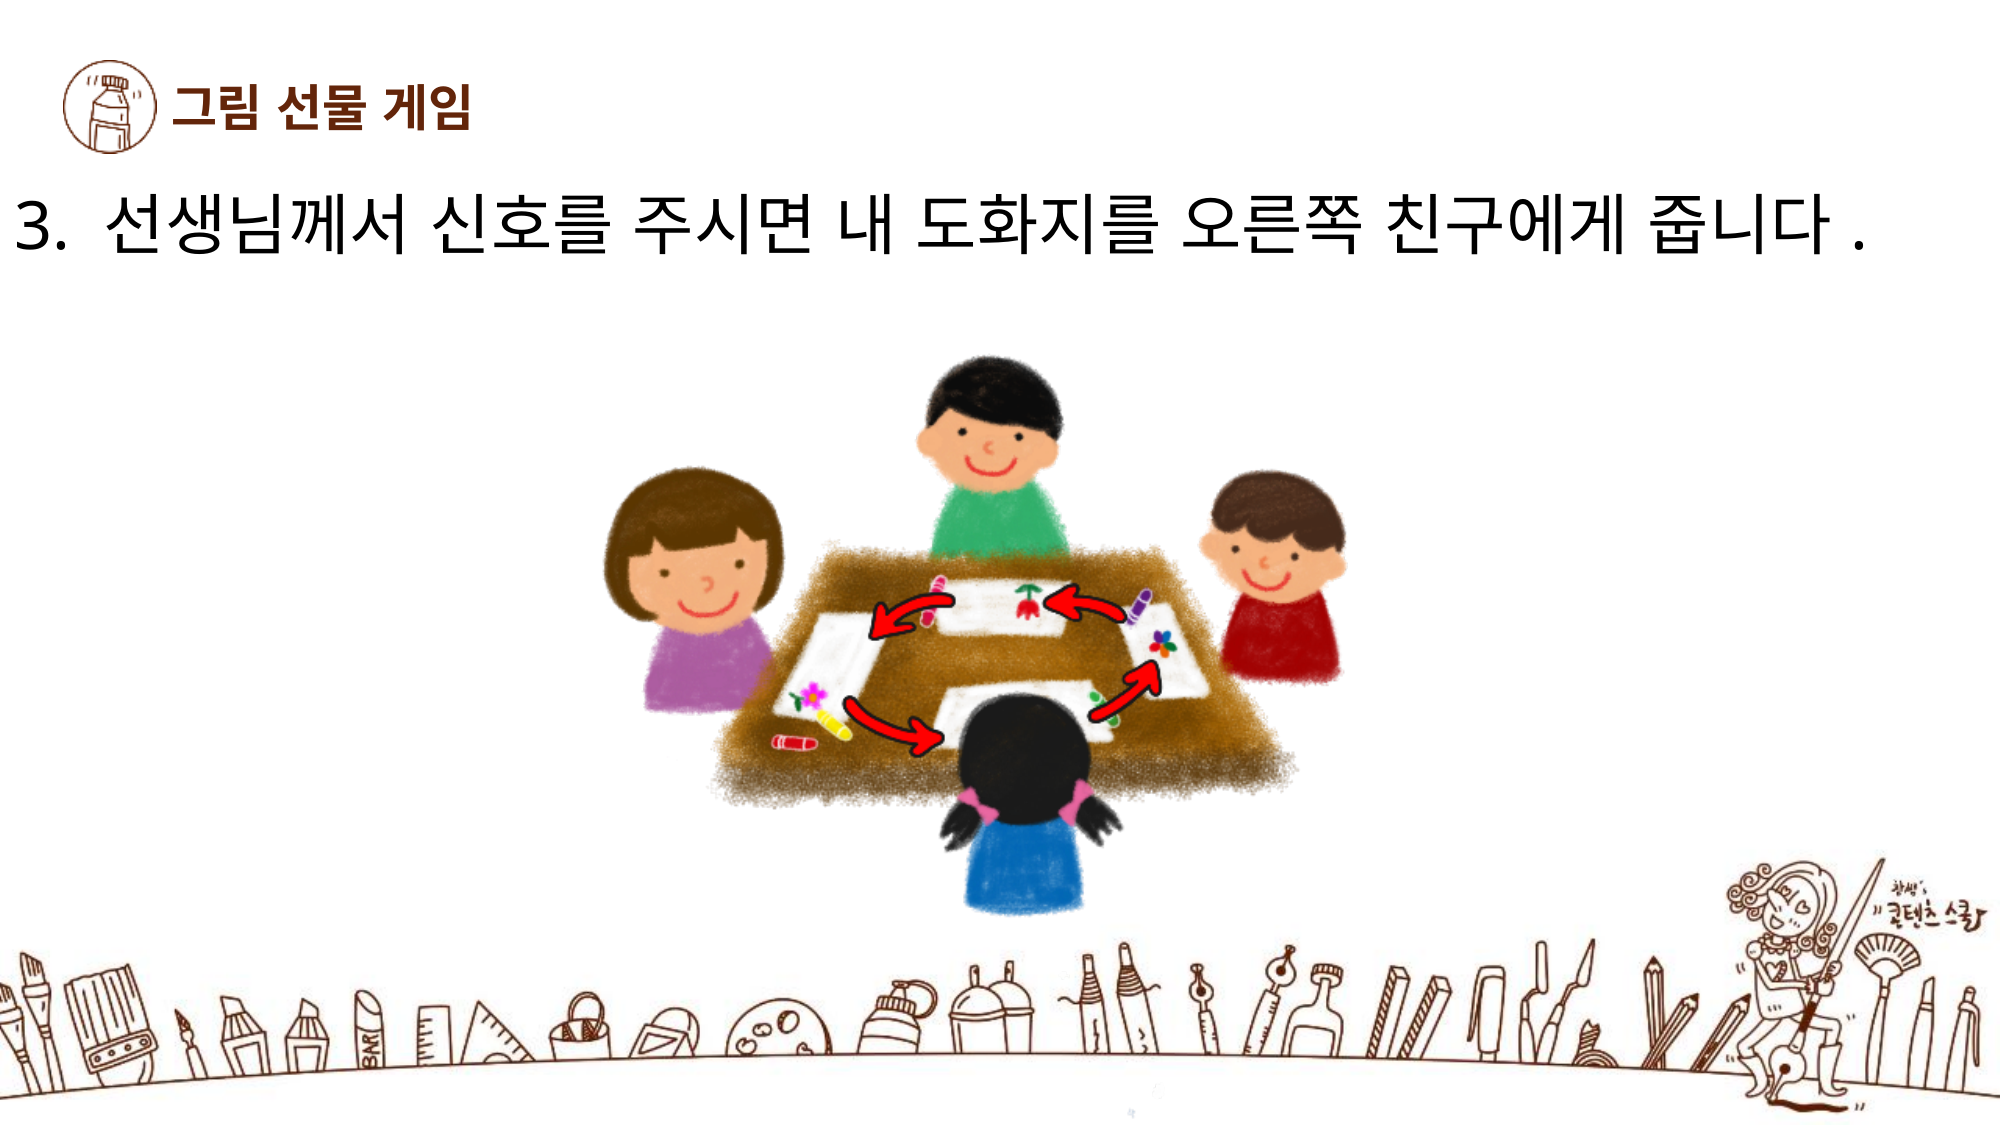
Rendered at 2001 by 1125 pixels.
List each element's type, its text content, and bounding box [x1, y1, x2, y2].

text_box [63, 60, 980, 154]
picture [0, 0, 2000, 1125]
text_box 3. 선생님께서 신호를 주시면 내 도화지를 오른쪽 친구에게 줍니다. [0, 175, 1901, 305]
